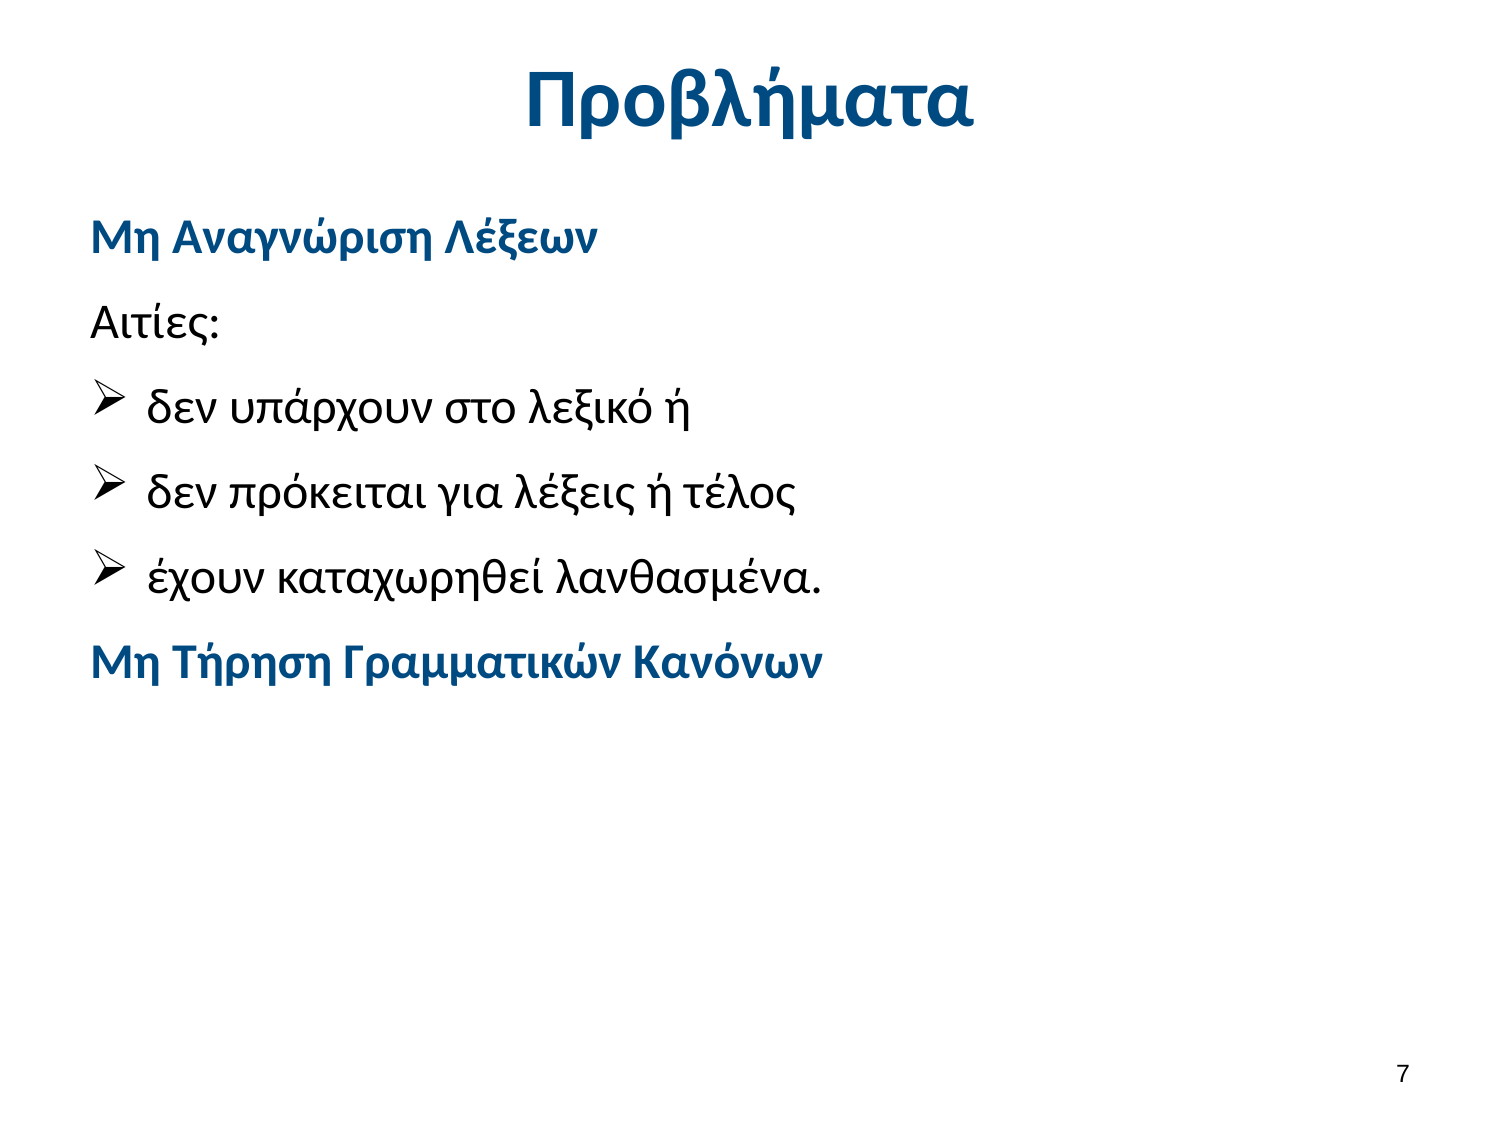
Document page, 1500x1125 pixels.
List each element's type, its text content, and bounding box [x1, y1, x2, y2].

title Προβλήματα [0, 19, 1500, 169]
list Μη Αναγνώριση Λέξεων Αιτίες: δεν υπάρχουν στο λεξικό ή δεν πρόκειται για λέξεις ή τέλος έχουν καταχωρηθεί λανθασμένα. Μη Τήρηση Γραμματικών Κανόνων [75, 196, 1425, 1024]
slide_number 6 [1074, 1042, 1425, 1103]
